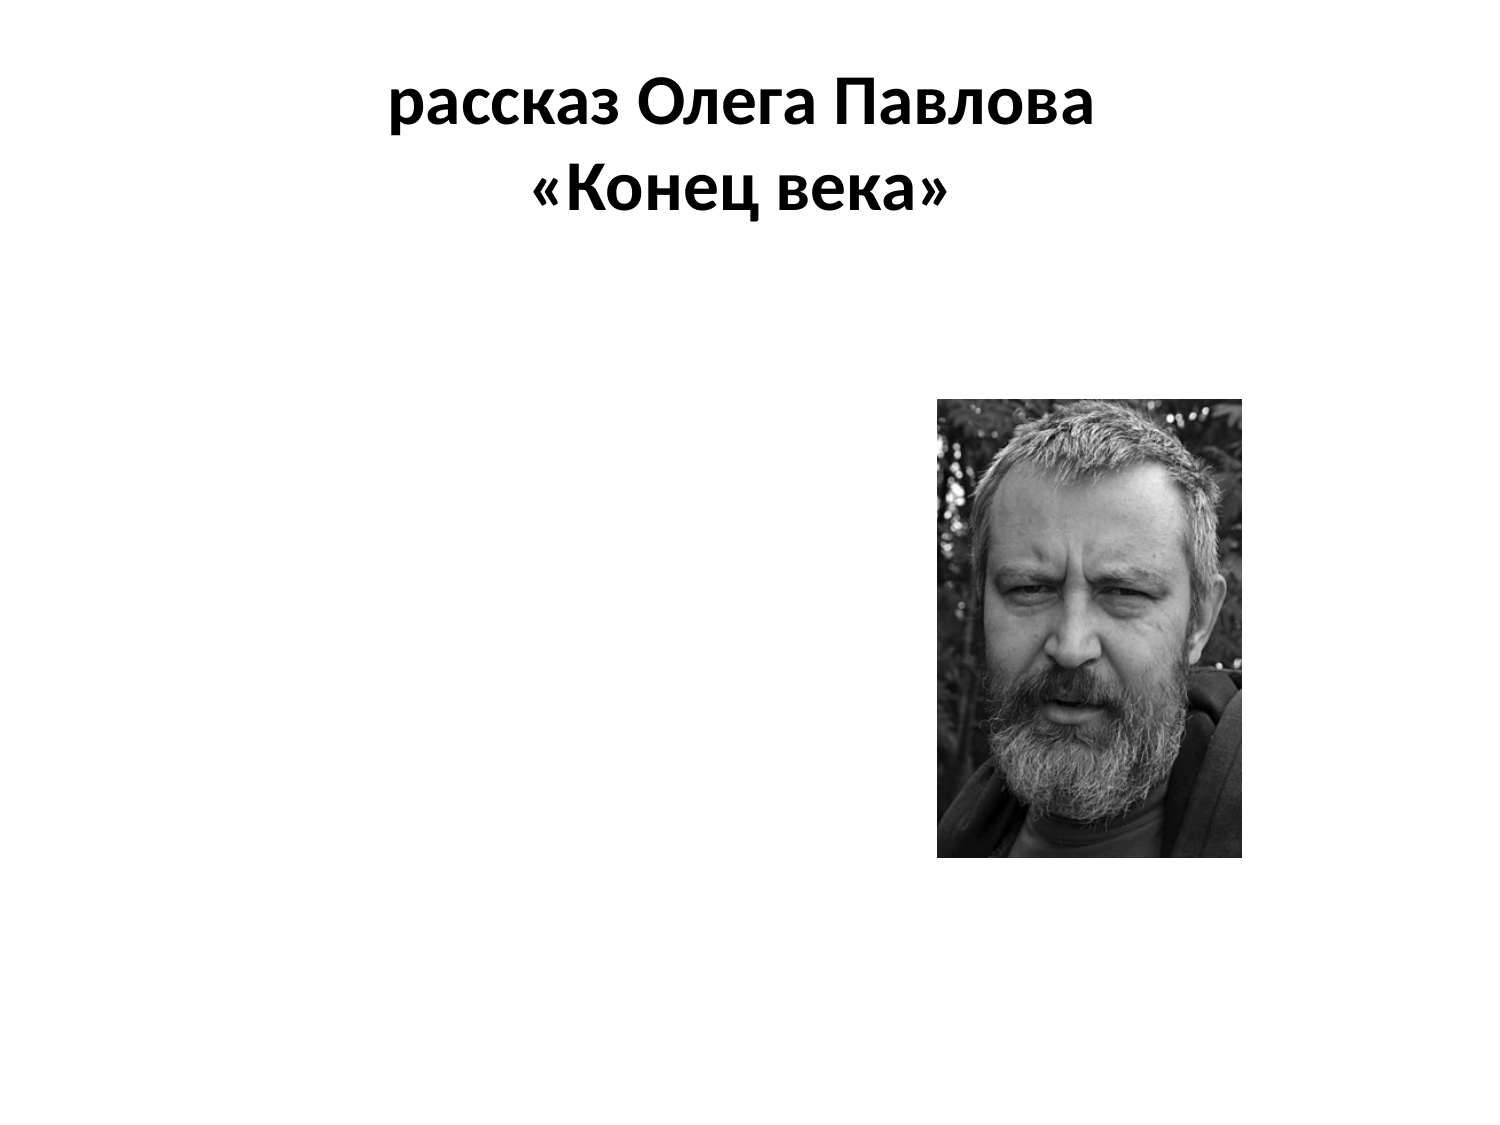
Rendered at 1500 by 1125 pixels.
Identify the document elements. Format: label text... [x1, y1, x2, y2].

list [937, 399, 1242, 858]
title рассказ Олега Павлова «Конец века» [75, 45, 1425, 233]
